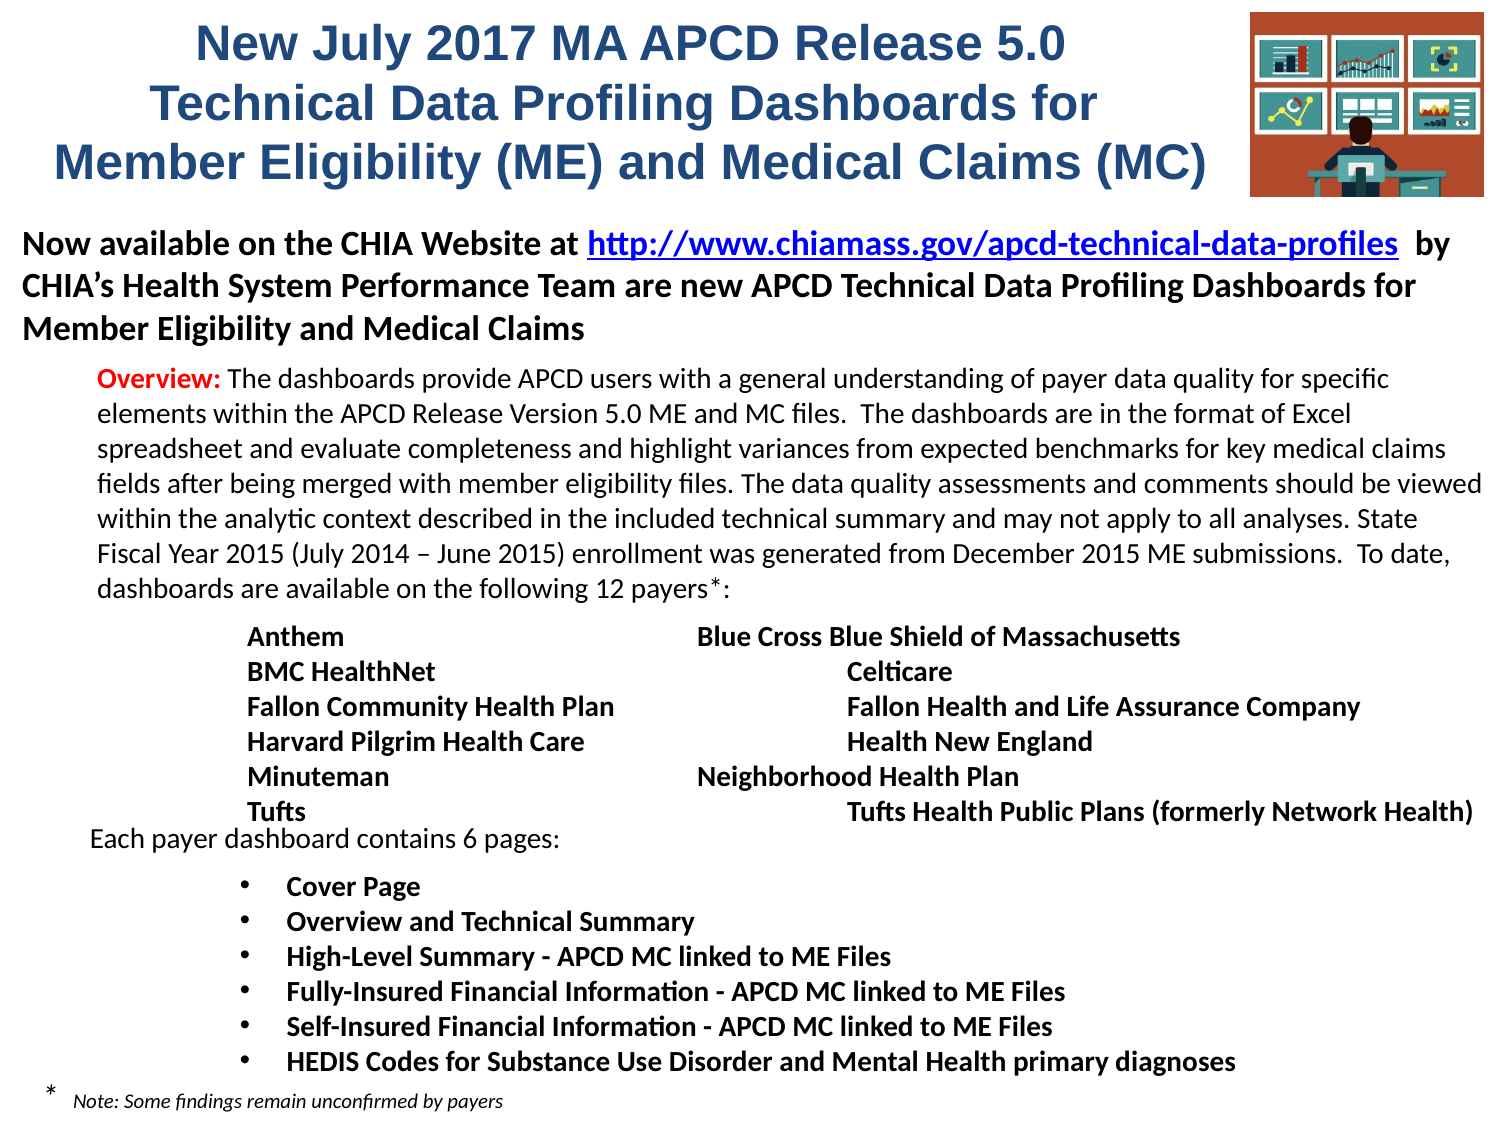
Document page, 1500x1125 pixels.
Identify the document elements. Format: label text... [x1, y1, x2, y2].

text_box * Note: Some findings remain unconfirmed by payers [26, 1068, 519, 1123]
text_box Now available on the CHIA Website at http://www.chiamass.gov/apcd-technical-data-profiles by CHIA’s Health System Performance Team are new APCD Technical Data Profiling Dashboards for Member Eligibility and Medical Claims Overview: The dashboards provide APCD users with a general understanding of payer data quality for specific elements within the APCD Release Version 5.0 ME and MC files. The dashboards are in the format of Excel spreadsheet and evaluate completeness and highlight variances from expected benchmarks for key medical claims fields after being merged with member eligibility files. The data quality assessments and comments should be viewed within the analytic context described in the included technical summary and may not apply to all analyses. State Fiscal Year 2015 (July 2014 – June 2015) enrollment was generated from December 2015 ME submissions. To date, dashboards are available on the following 12 payers*: Anthem Blue Cross Blue Shield of Massachusetts BMC HealthNet Celticare Fallon Community Health Plan Fallon Health and Life Assurance Company Harvard Pilgrim Health Care Health New England Minuteman Neighborhood Health Plan Tufts Tufts Health Public Plans (formerly Network Health) [7, 212, 1500, 870]
picture [1249, 12, 1484, 197]
text_box Each payer dashboard contains 6 pages: Cover Page Overview and Technical Summary High-Level Summary - APCD MC linked to ME Files Fully-Insured Financial Information - APCD MC linked to ME Files Self-Insured Financial Information - APCD MC linked to ME Files HEDIS Codes for Substance Use Disorder and Mental Health primary diagnoses [74, 812, 1363, 1085]
title New July 2017 MA APCD Release 5.0 Technical Data Profiling Dashboards for Member Eligibility (ME) and Medical Claims (MC) [24, 50, 1238, 150]
